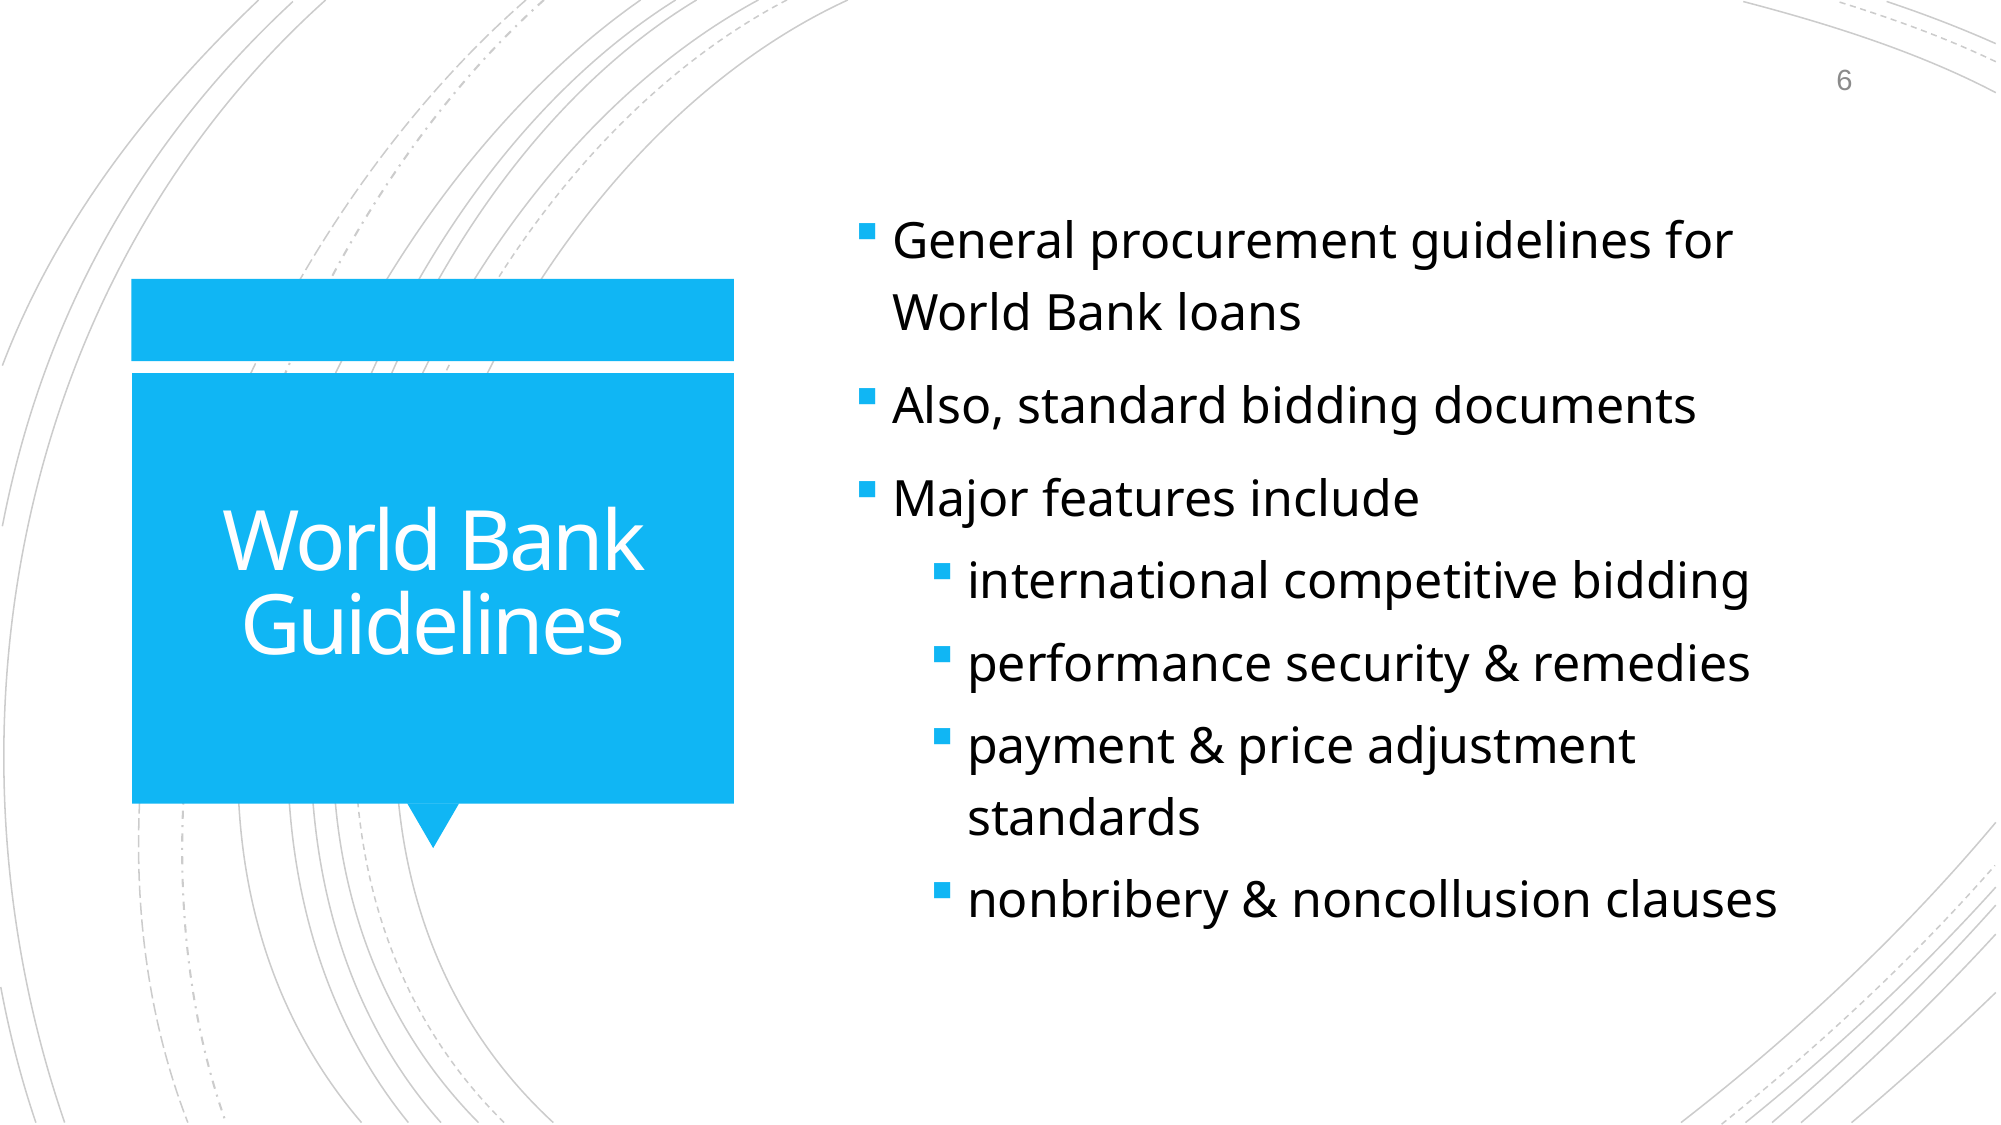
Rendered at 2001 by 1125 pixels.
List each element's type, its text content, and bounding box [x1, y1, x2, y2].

list General procurement guidelines for World Bank loans Also, standard bidding documents Major features include international competitive bidding performance security & remedies payment & price adjustment standards nonbribery & noncollusion clauses [839, 131, 1871, 993]
title World Bank Guidelines [145, 385, 720, 789]
slide_number 6 [1717, 52, 1868, 105]
